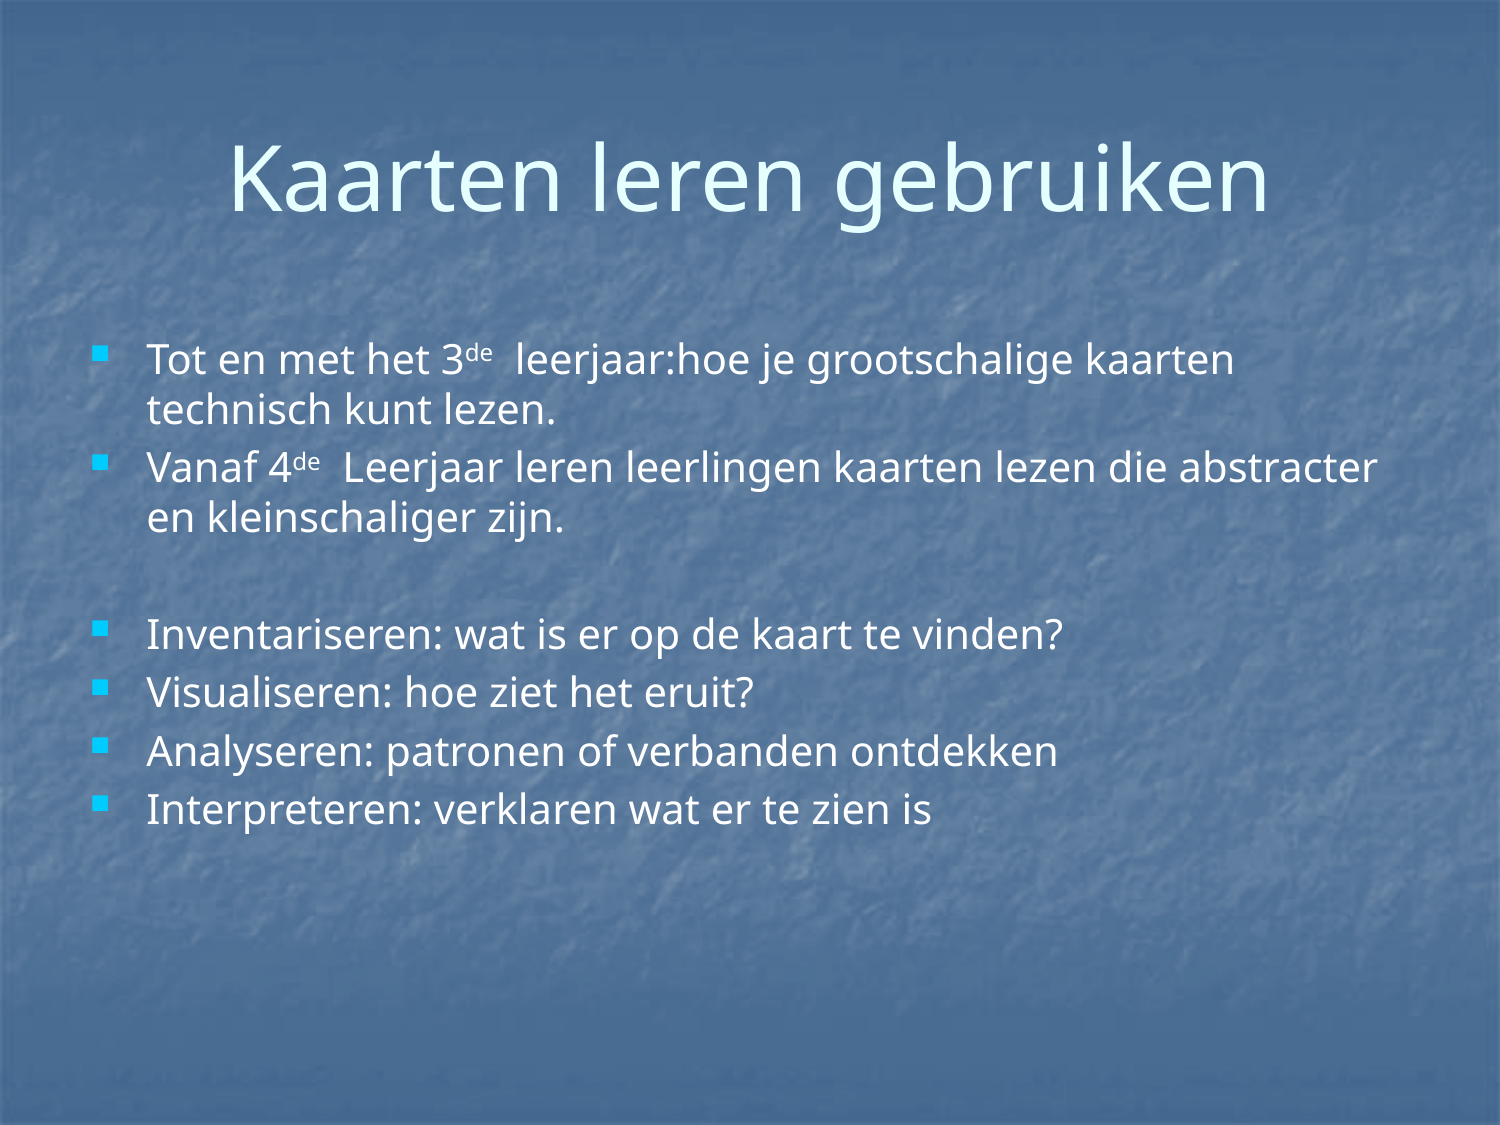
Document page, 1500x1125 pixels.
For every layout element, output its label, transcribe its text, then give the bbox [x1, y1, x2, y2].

list Tot en met het 3de leerjaar:hoe je grootschalige kaarten technisch kunt lezen. Vanaf 4de Leerjaar leren leerlingen kaarten lezen die abstracter en kleinschaliger zijn. Inventariseren: wat is er op de kaart te vinden? Visualiseren: hoe ziet het eruit? Analyseren: patronen of verbanden ontdekken Interpreteren: verklaren wat er te zien is [74, 324, 1426, 1001]
title Kaarten leren gebruiken [74, 62, 1426, 288]
